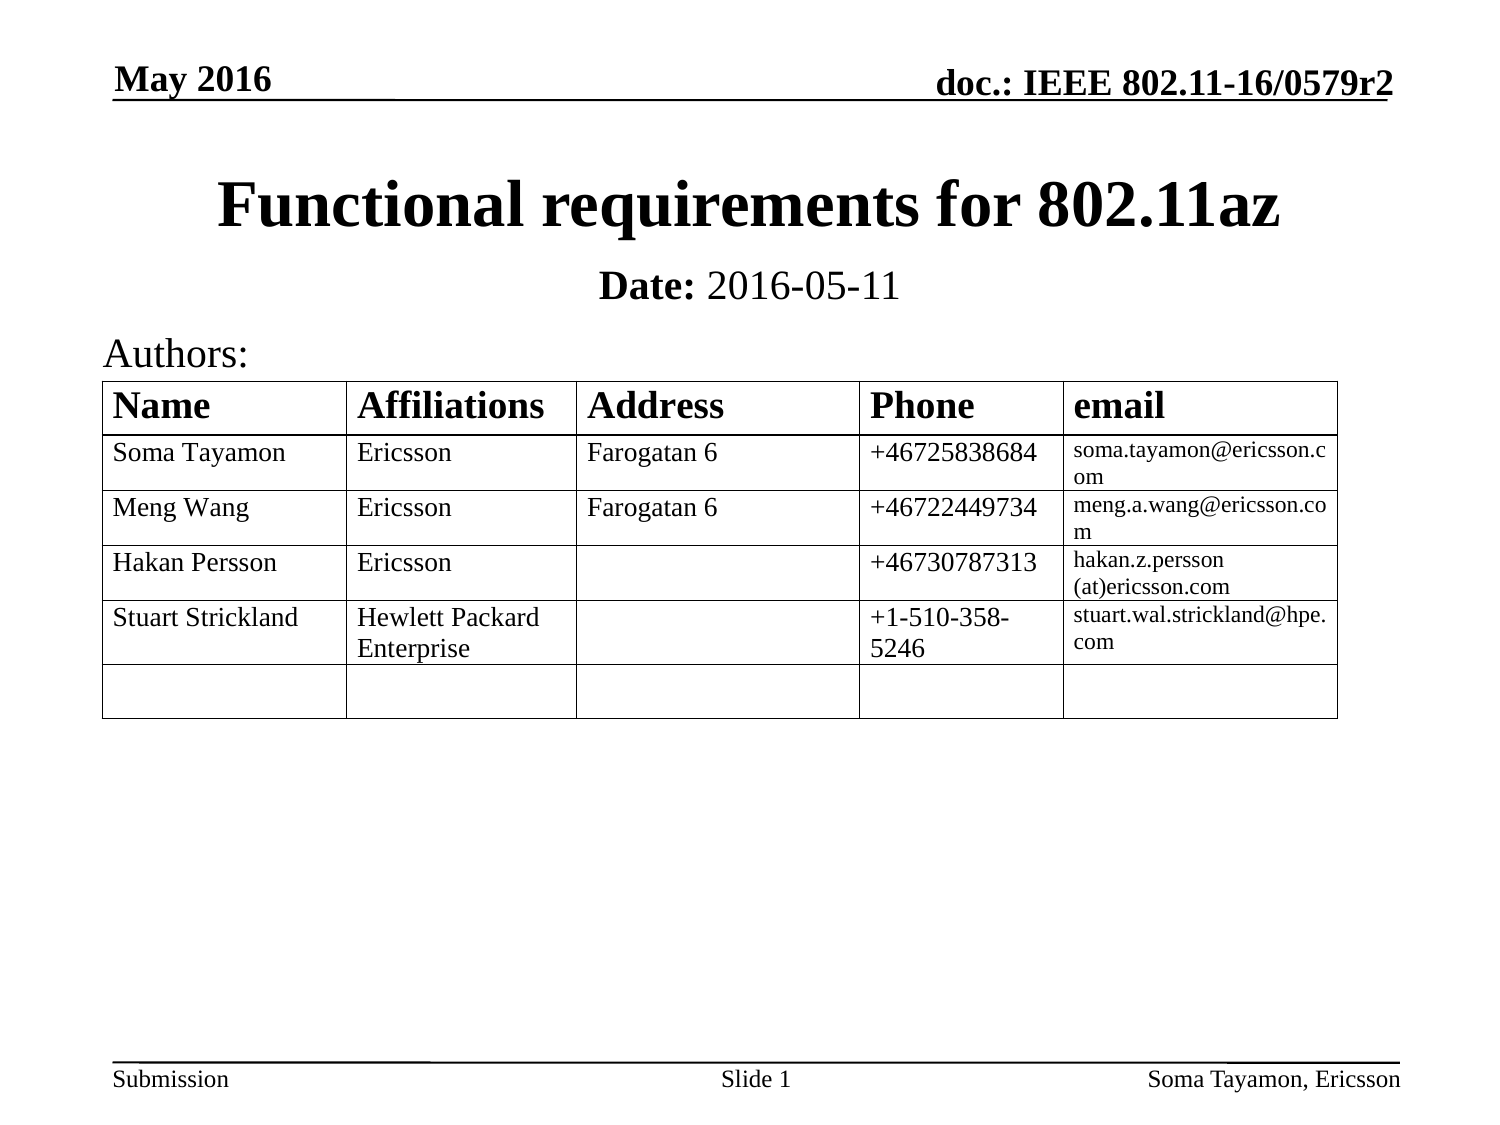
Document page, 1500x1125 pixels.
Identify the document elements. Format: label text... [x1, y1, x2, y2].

list Date: 2016-05-11 [112, 249, 1388, 316]
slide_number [114, 54, 493, 100]
text_box Authors: [87, 318, 325, 380]
slide_number Slide 1 [712, 1061, 800, 1123]
title Functional requirements for 802.11az [112, 112, 1388, 249]
footer Soma Tayamon, Ericsson [902, 1061, 1402, 1093]
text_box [87, 380, 1366, 773]
